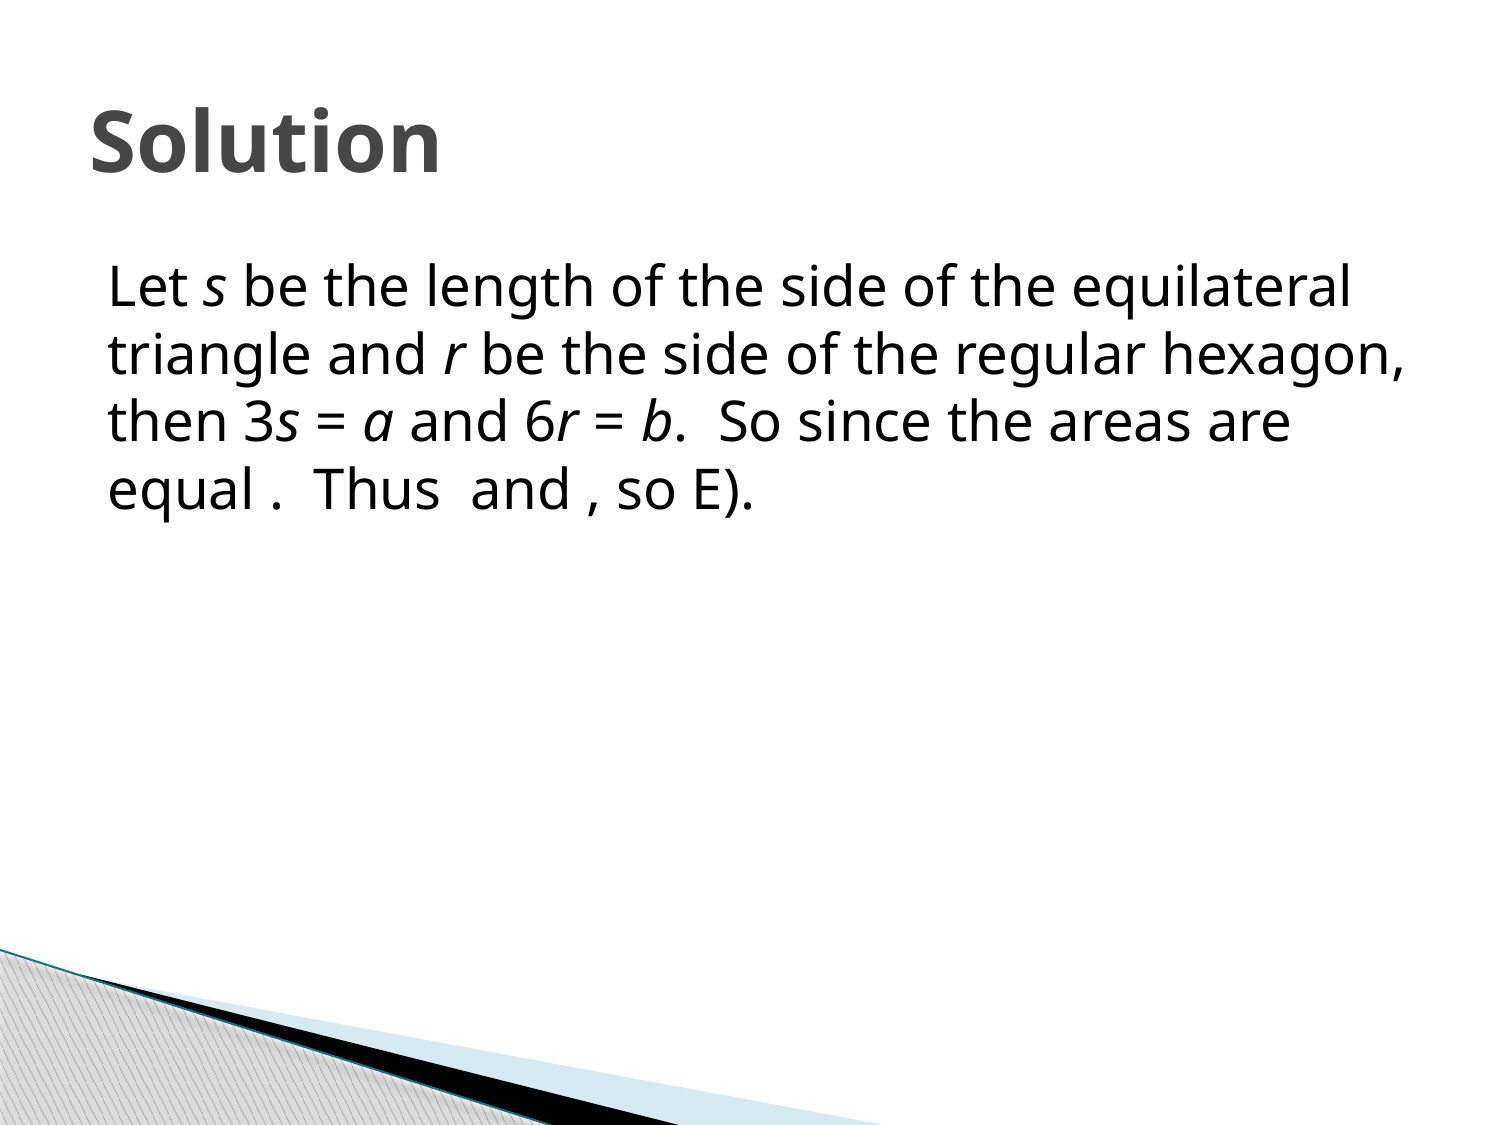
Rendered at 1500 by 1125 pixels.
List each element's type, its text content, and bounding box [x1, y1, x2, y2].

title Solution [75, 45, 1425, 233]
